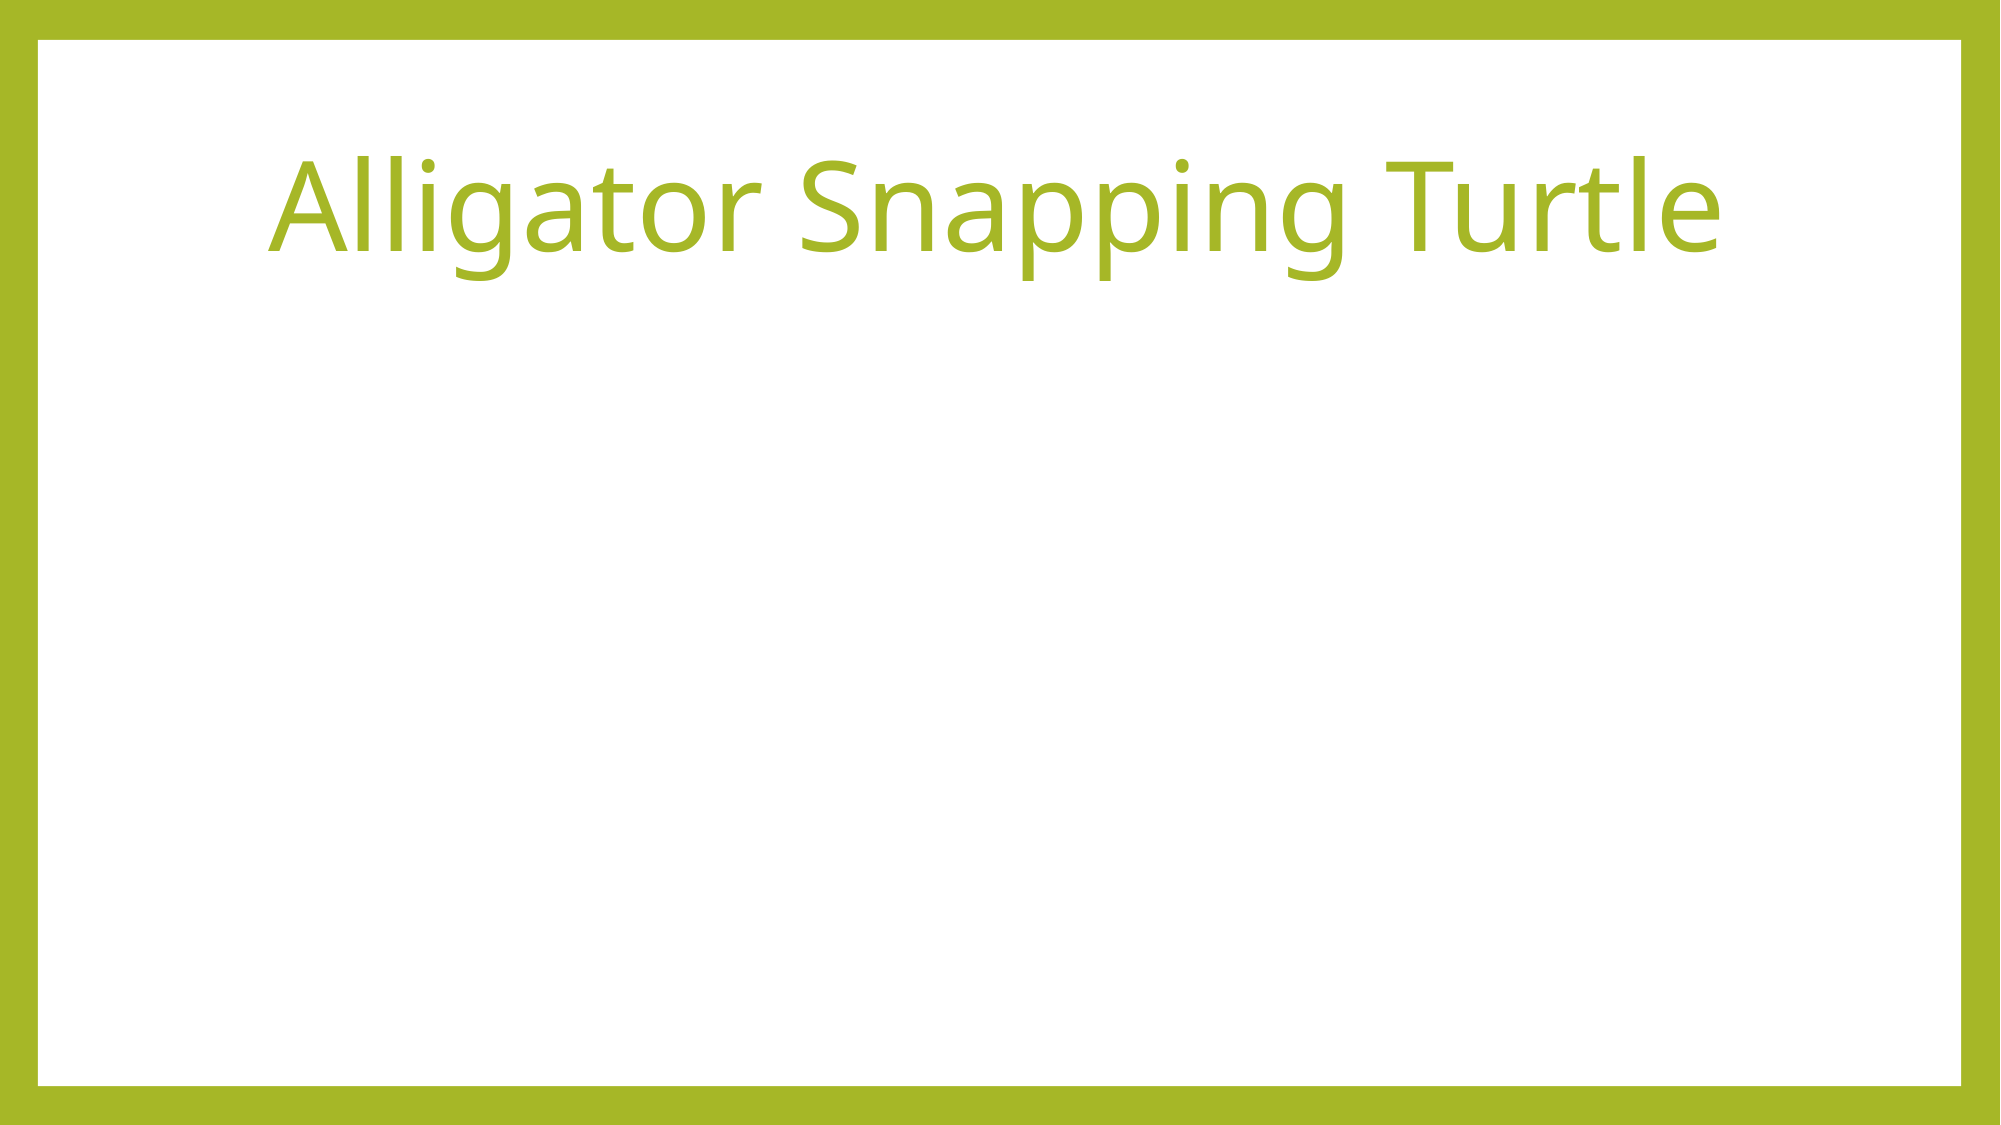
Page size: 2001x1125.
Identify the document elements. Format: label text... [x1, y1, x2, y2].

title Alligator Snapping Turtle [187, 99, 1808, 323]
